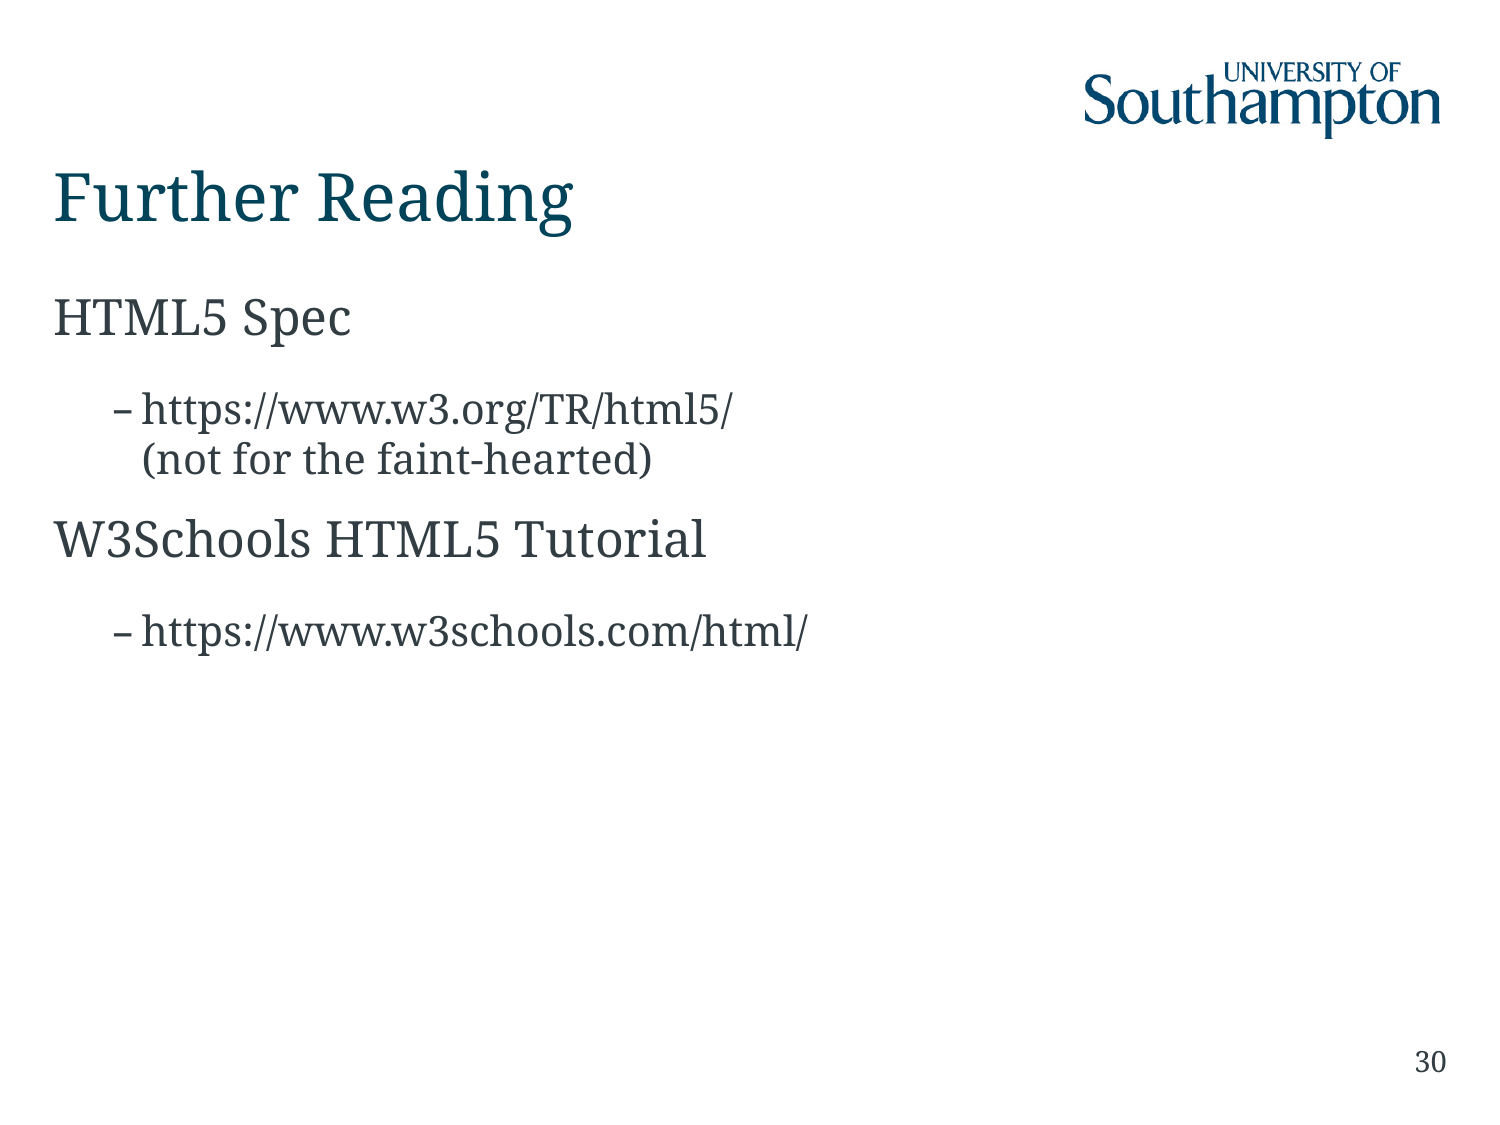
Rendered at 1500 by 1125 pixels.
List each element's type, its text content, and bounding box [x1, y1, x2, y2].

list HTML5 Spec https://www.w3.org/TR/html5/ (not for the faint-hearted) W3Schools HTML5 Tutorial https://www.w3schools.com/html/ [52, 277, 1448, 1011]
picture [1085, 62, 1440, 139]
title Further Reading [52, 147, 1448, 255]
slide_number 30 [1159, 1035, 1448, 1088]
